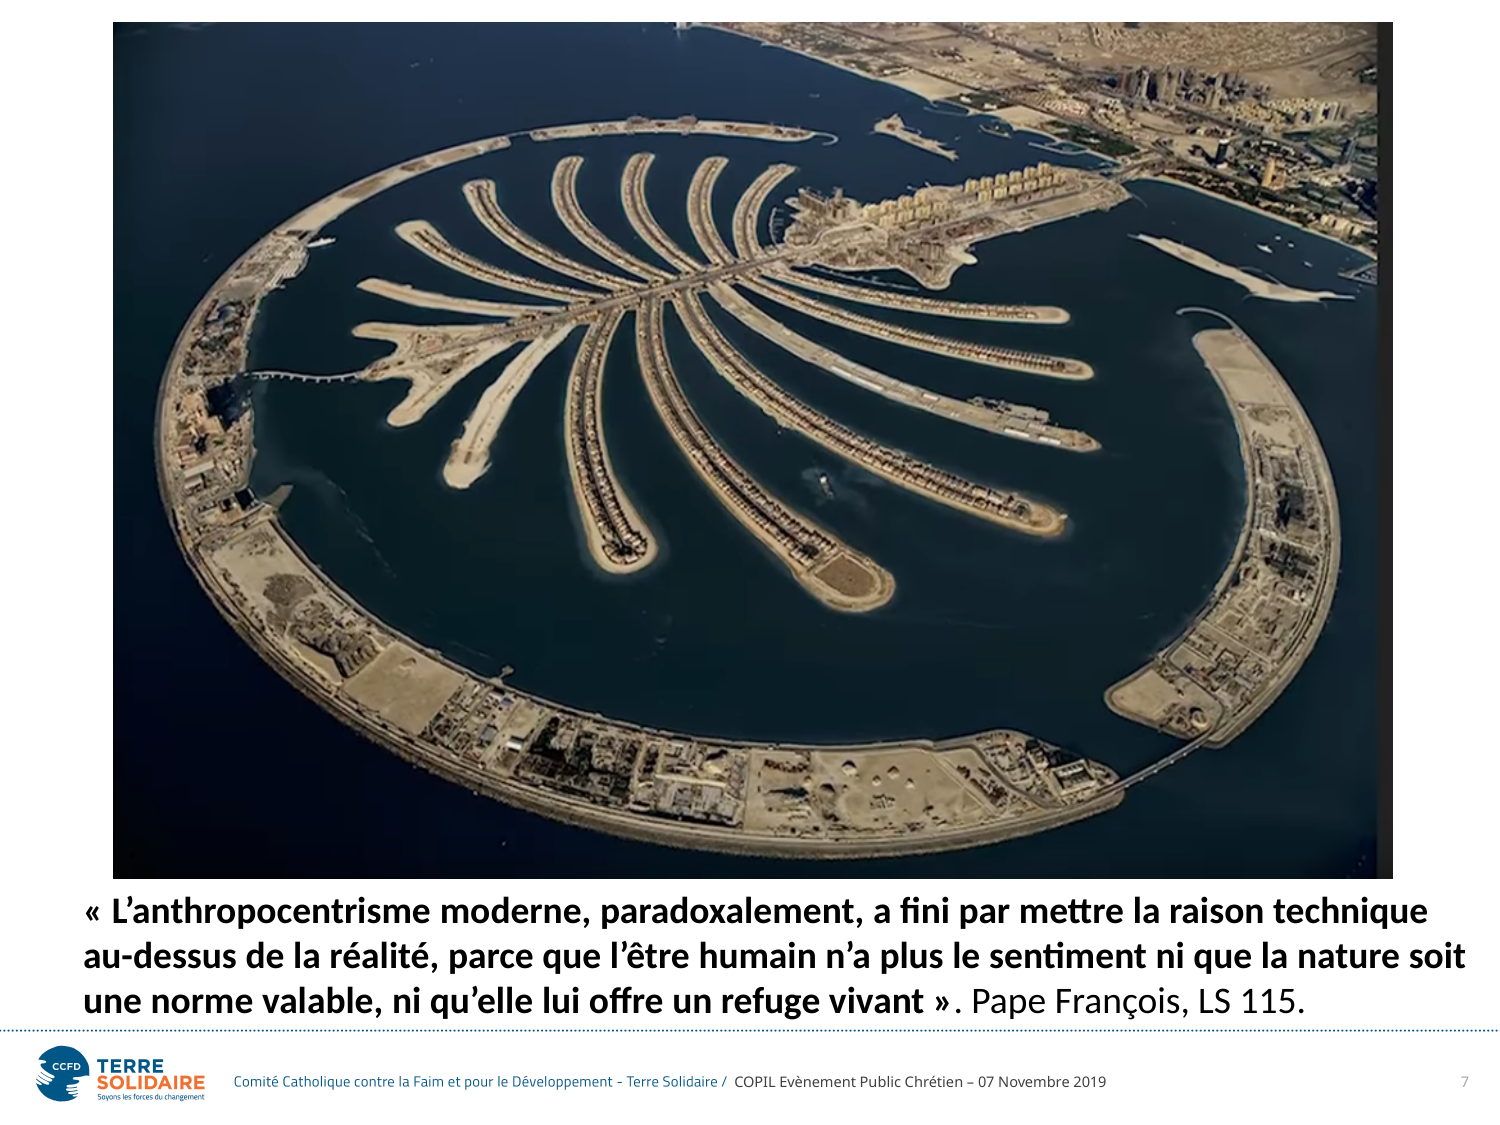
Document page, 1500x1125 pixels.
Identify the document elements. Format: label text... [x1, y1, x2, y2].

picture [0, 0, 1500, 1125]
slide_number 7 [1412, 1052, 1485, 1113]
text_box « L’anthropocentrisme moderne, paradoxalement, a fini par mettre la raison technique au-dessus de la réalité, parce que l’être humain n’a plus le sentiment ni que la nature soit une norme valable, ni qu’elle lui offre un refuge vivant ». Pape François, LS 115. [68, 878, 1500, 1028]
footer COPIL Evènement Public Chrétien – 07 Novembre 2019 [719, 1052, 1189, 1113]
